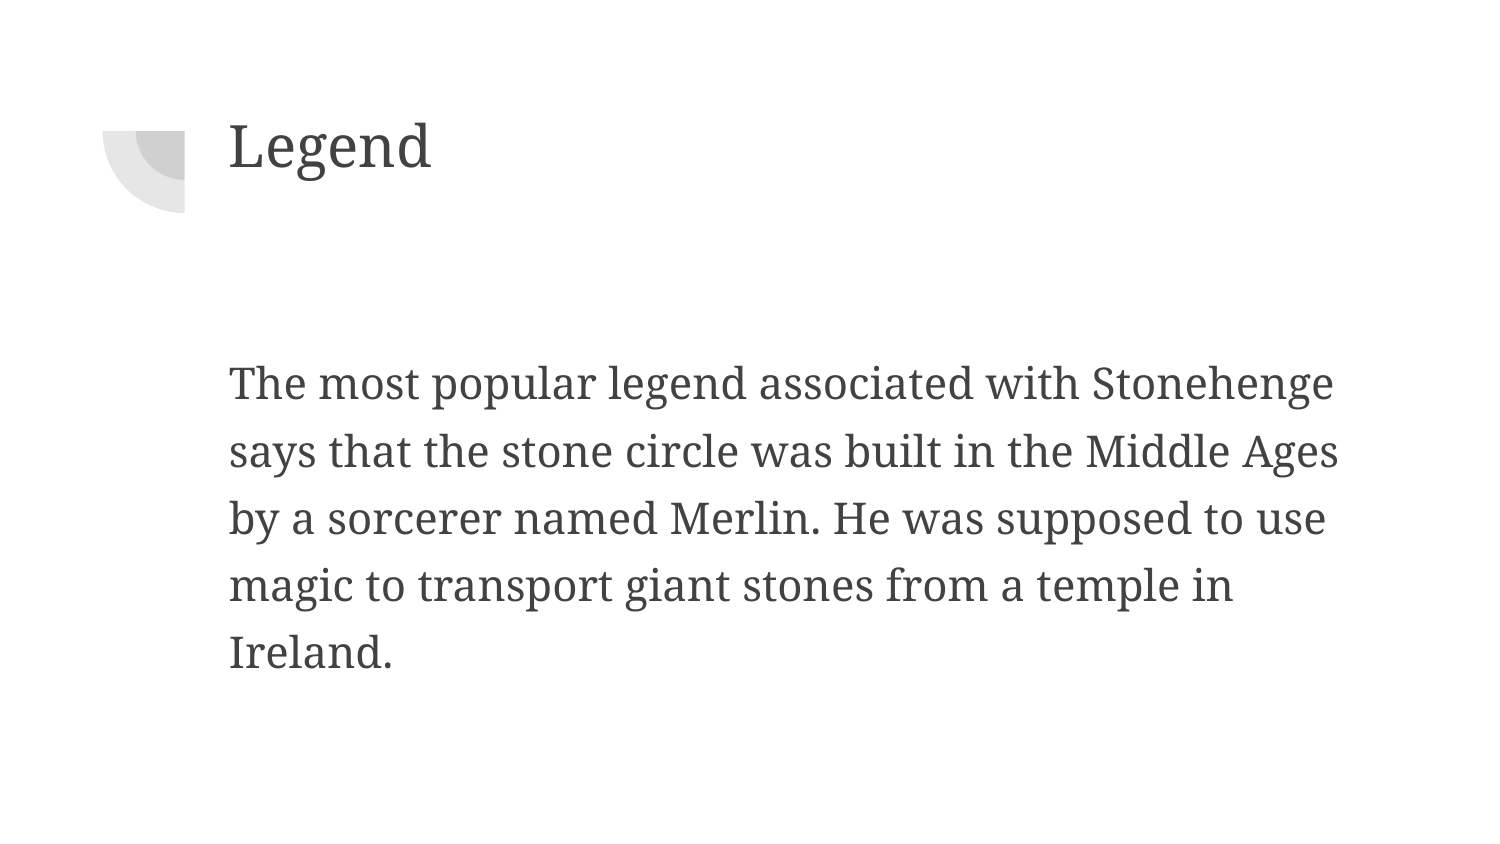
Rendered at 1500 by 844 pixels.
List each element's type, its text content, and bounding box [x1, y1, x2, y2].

title Legend [213, 94, 1368, 259]
list The most popular legend associated with Stonehenge says that the stone circle was built in the Middle Ages by a sorcerer named Merlin. He was supposed to use magic to transport giant stones from a temple in Ireland. [213, 326, 1368, 744]
